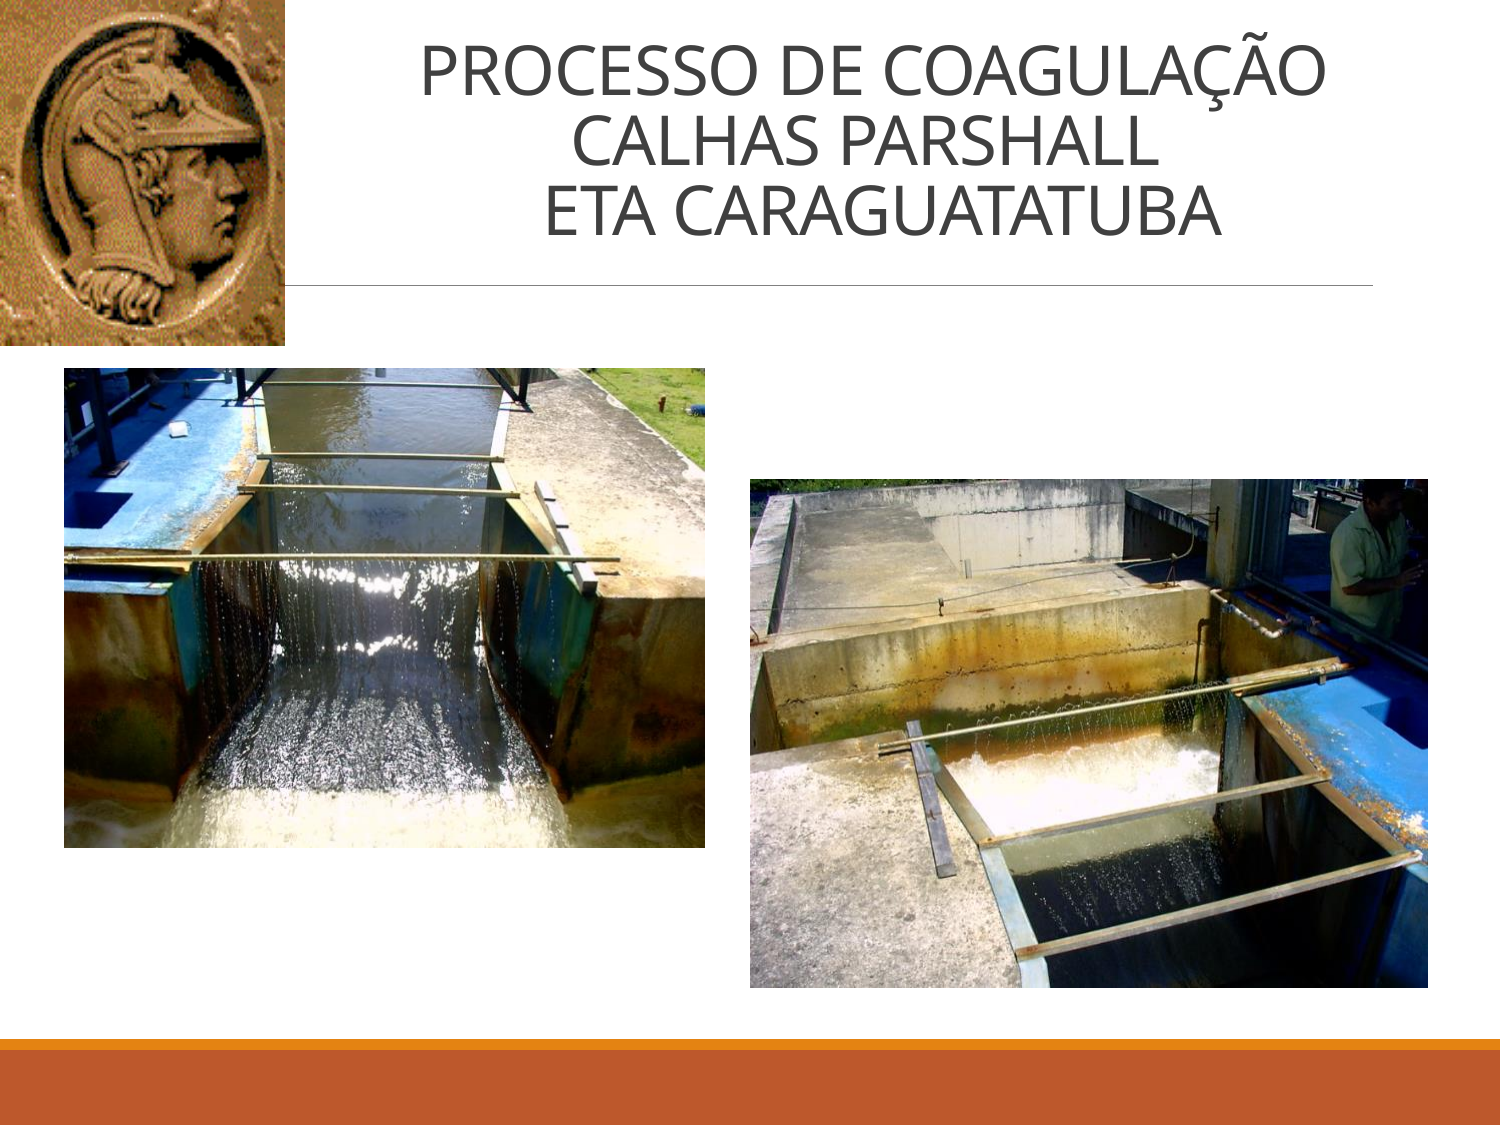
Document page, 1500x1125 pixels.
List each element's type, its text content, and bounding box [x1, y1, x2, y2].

picture [749, 479, 1428, 989]
title PROCESSO DE COAGULAÇÃO CALHAS PARSHALL ETA CARAGUATATUBA [297, 31, 1461, 259]
picture [64, 367, 706, 849]
picture [0, 0, 288, 351]
